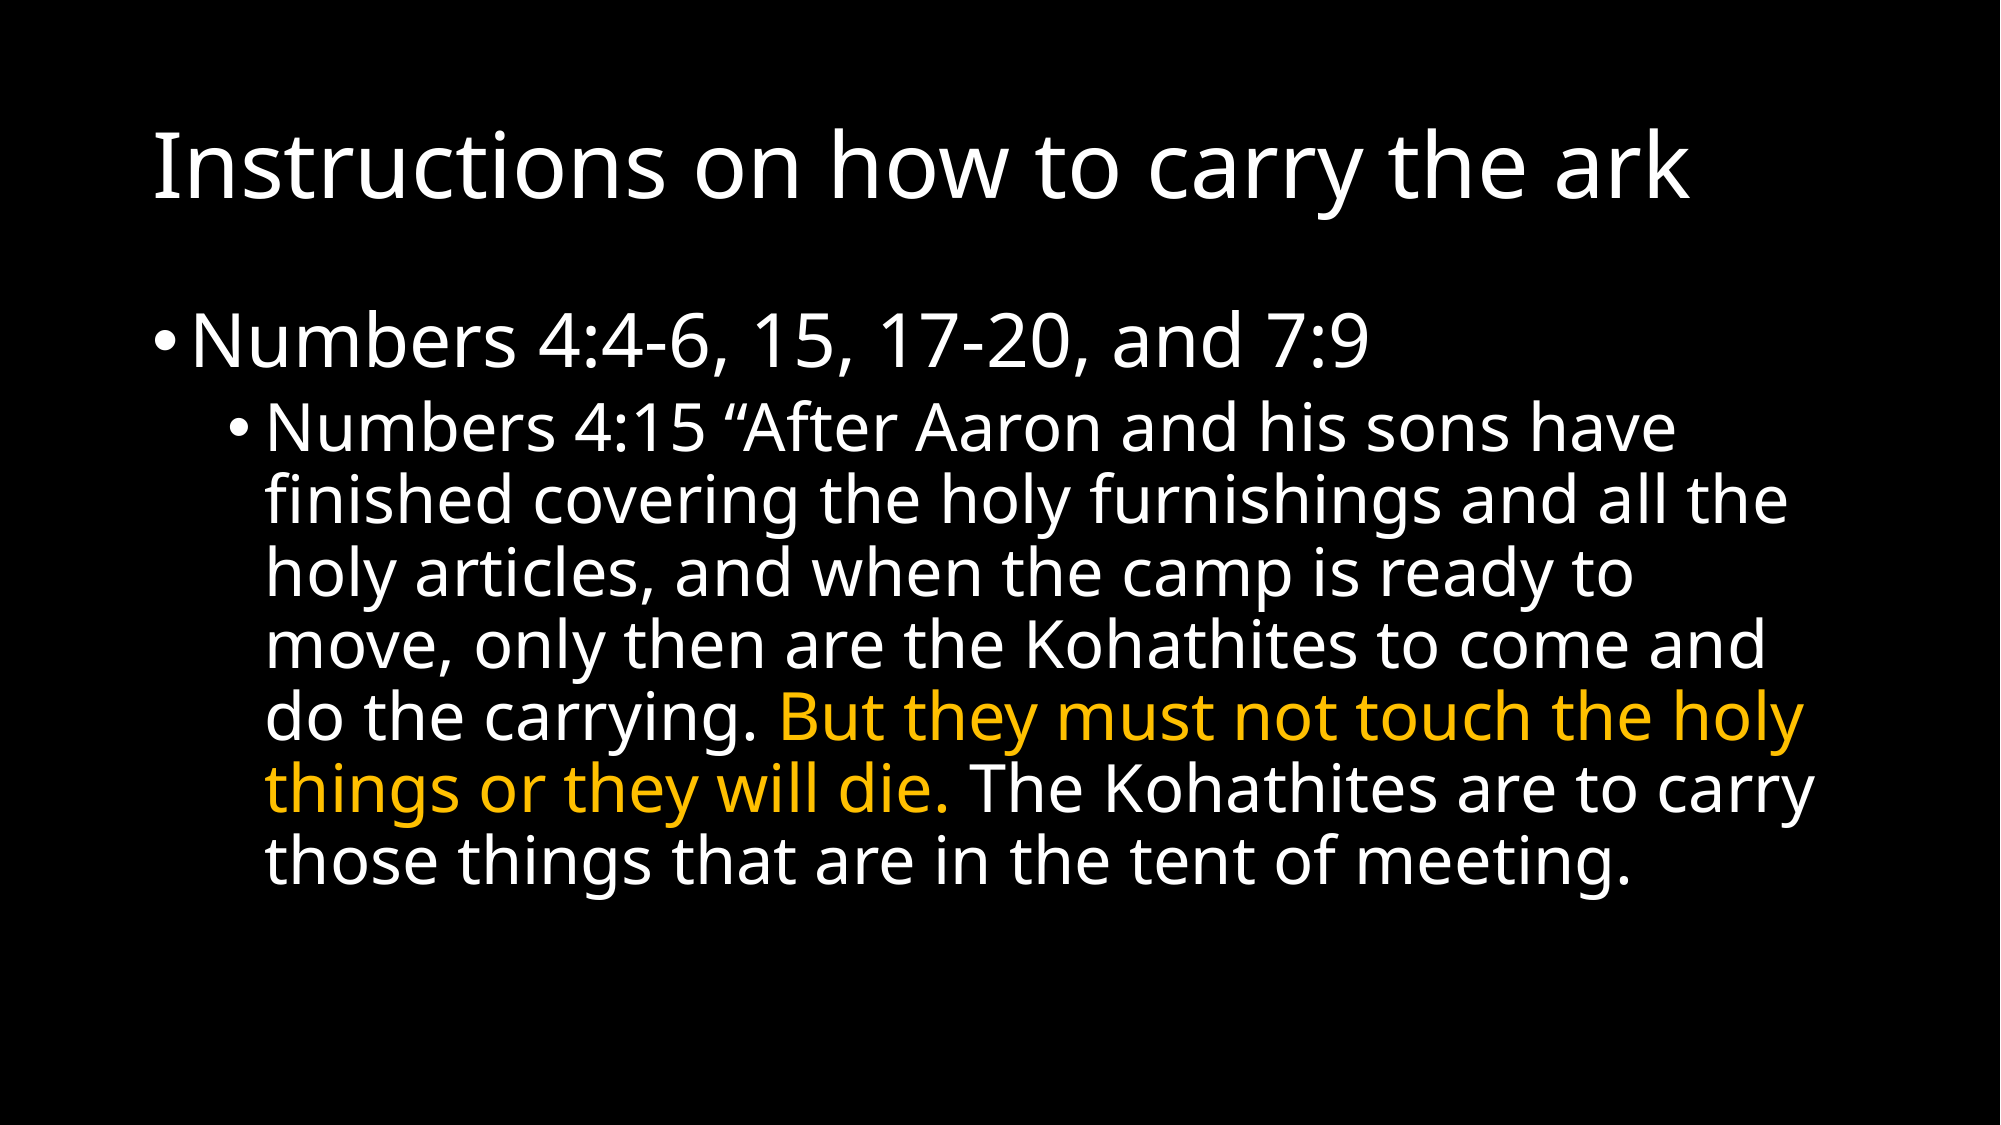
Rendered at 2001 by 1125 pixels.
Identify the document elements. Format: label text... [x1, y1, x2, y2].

title Instructions on how to carry the ark [137, 59, 1863, 278]
list Numbers 4:4-6, 15, 17-20, and 7:9 Numbers 4:15 “After Aaron and his sons have finished covering the holy furnishings and all the holy articles, and when the camp is ready to move, only then are the Kohathites to come and do the carrying. But they must not touch the holy things or they will die. The Kohathites are to carry those things that are in the tent of meeting. [137, 295, 1863, 1010]
